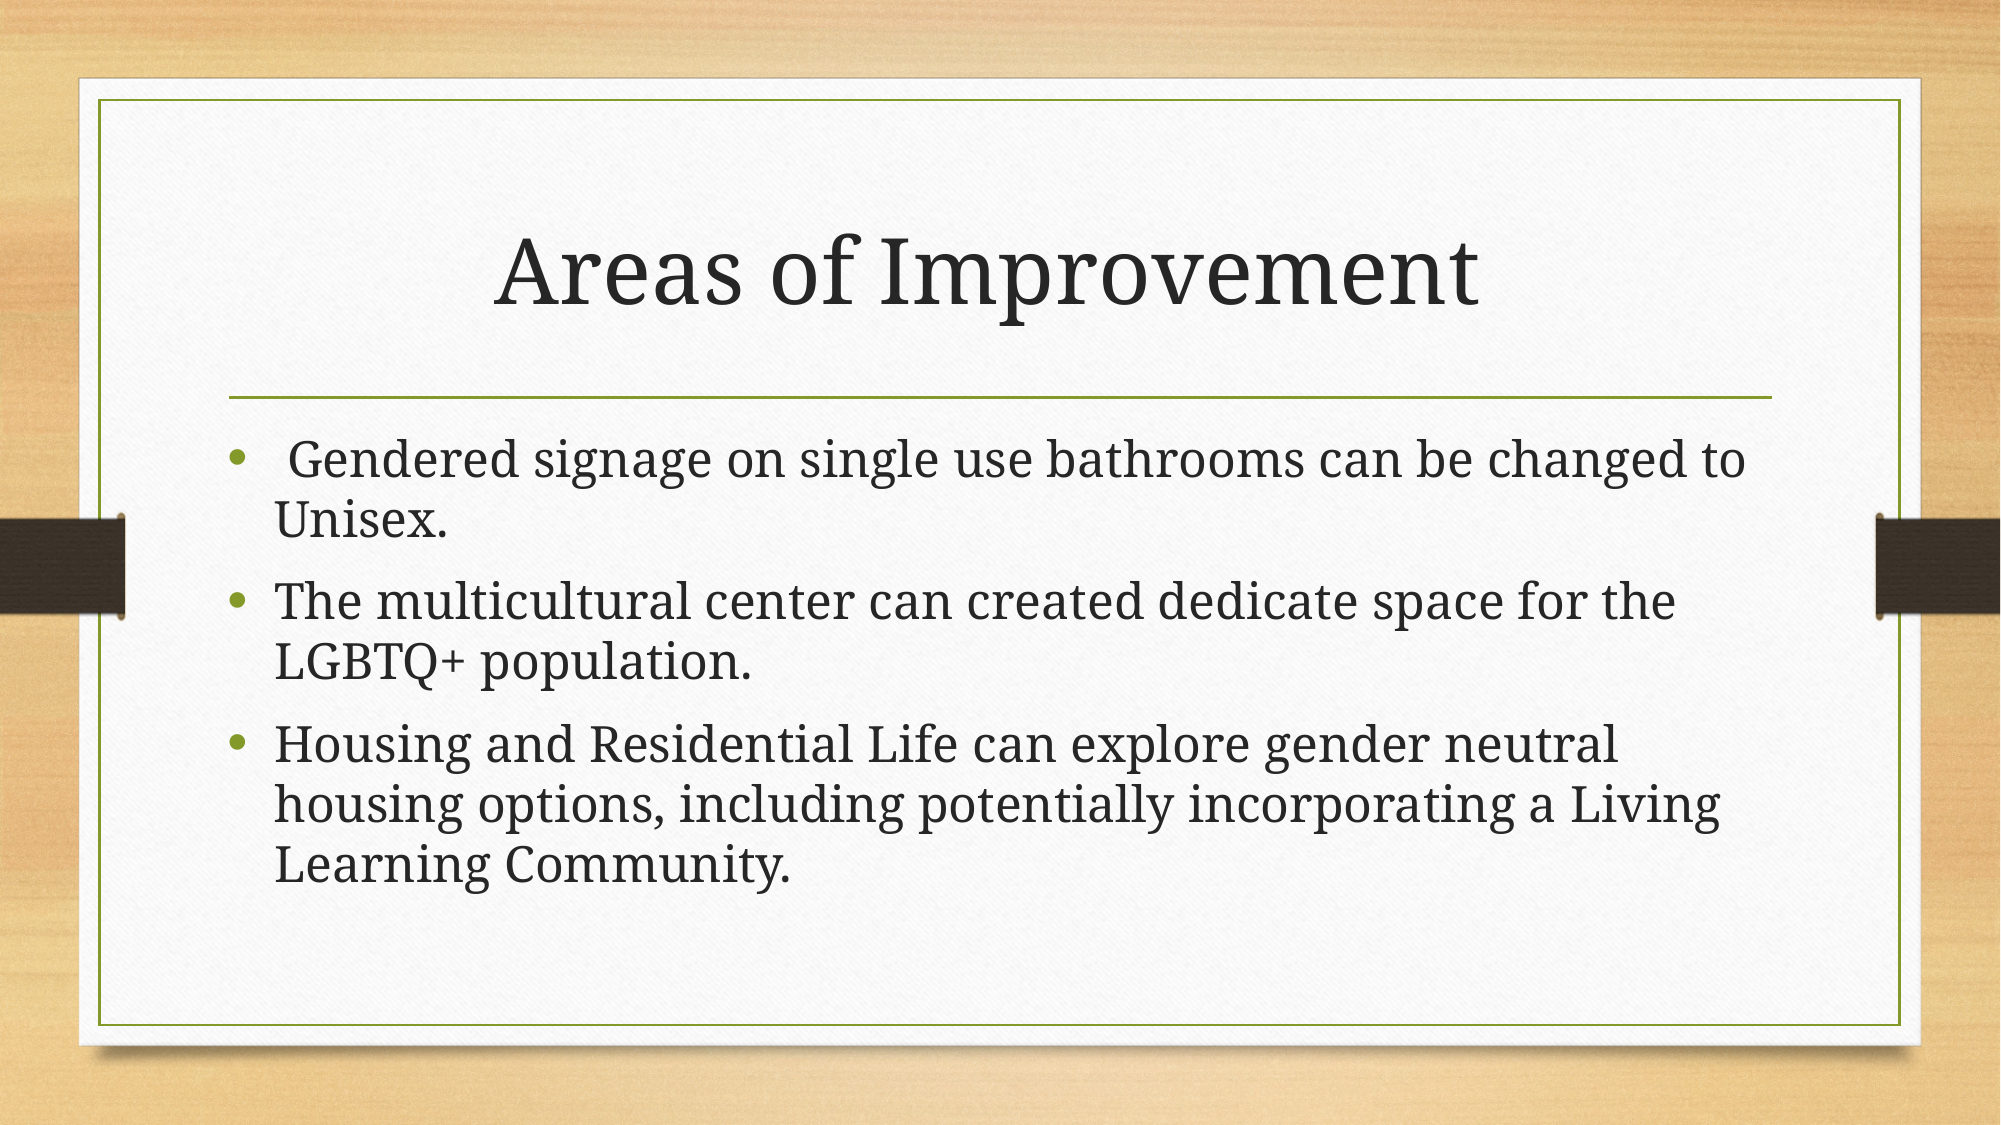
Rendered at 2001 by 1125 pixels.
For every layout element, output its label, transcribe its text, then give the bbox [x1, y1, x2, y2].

title Areas of Improvement [212, 161, 1788, 375]
picture [0, 0, 2001, 1125]
list Gendered signage on single use bathrooms can be changed to Unisex. The multicultural center can created dedicate space for the LGBTQ+ population. Housing and Residential Life can explore gender neutral housing options, including potentially incorporating a Living Learning Community. [212, 419, 1788, 964]
